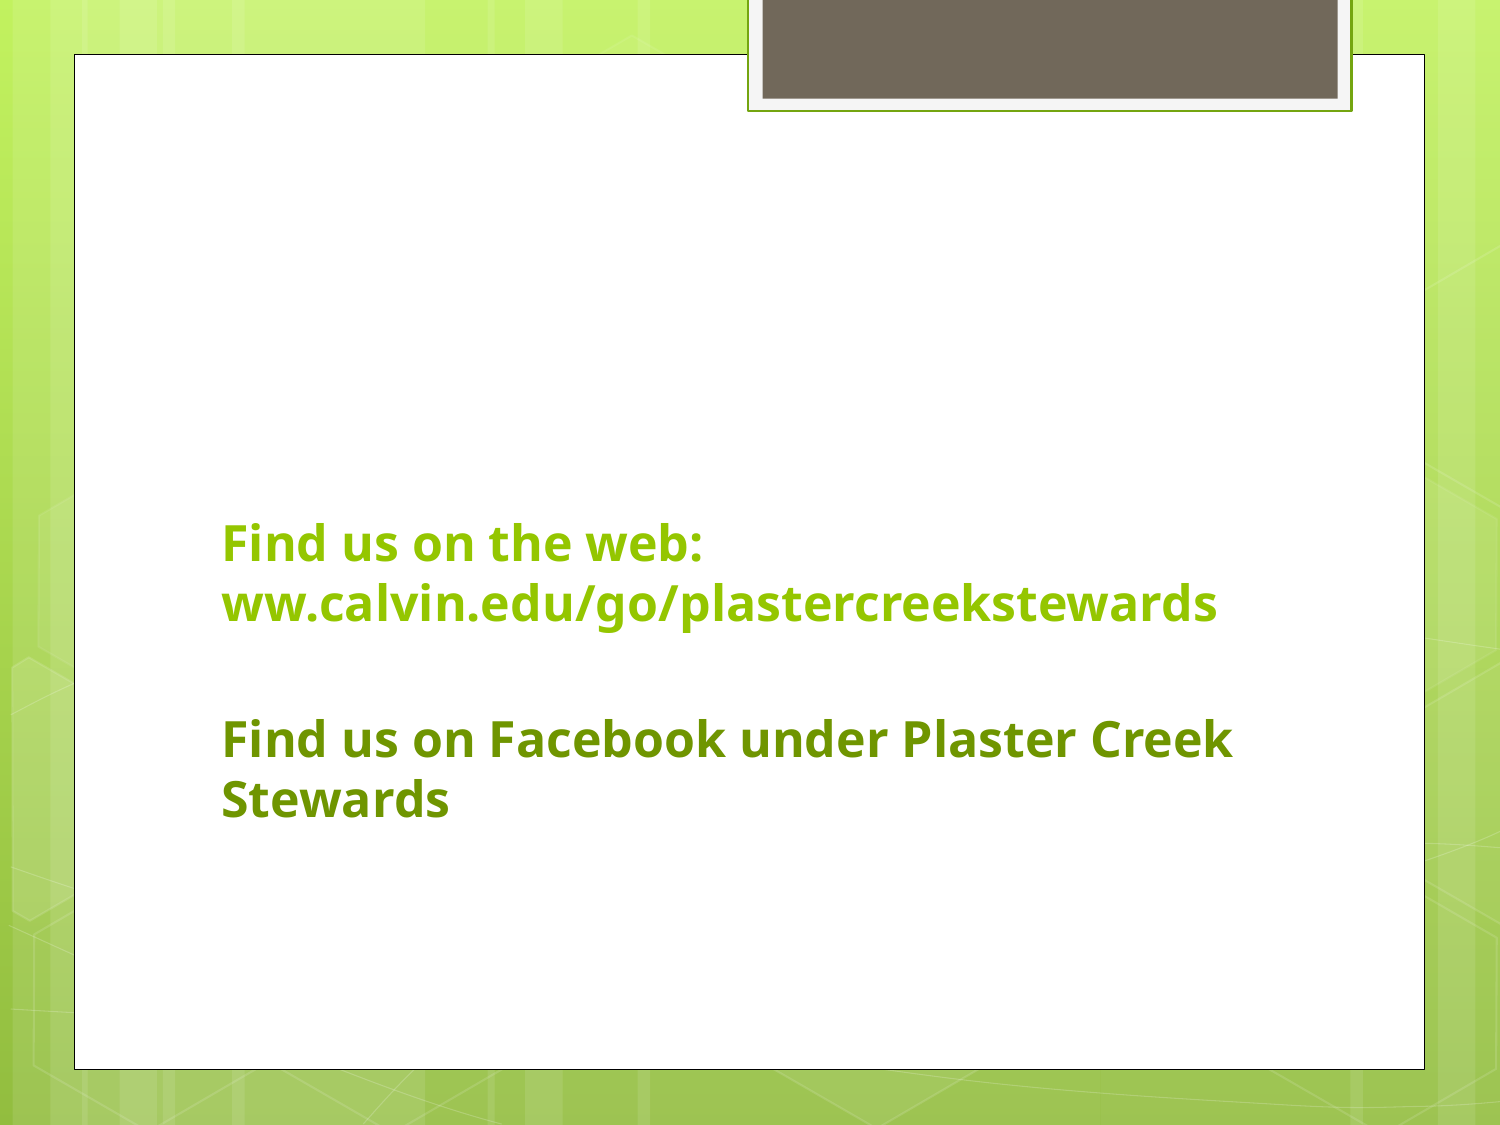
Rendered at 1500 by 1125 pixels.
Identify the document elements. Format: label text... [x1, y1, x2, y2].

title Find us on the web: ww.calvin.edu/go/plastercreekstewards [206, 475, 1296, 699]
list Find us on Facebook under Plaster Creek Stewards [206, 699, 1296, 950]
